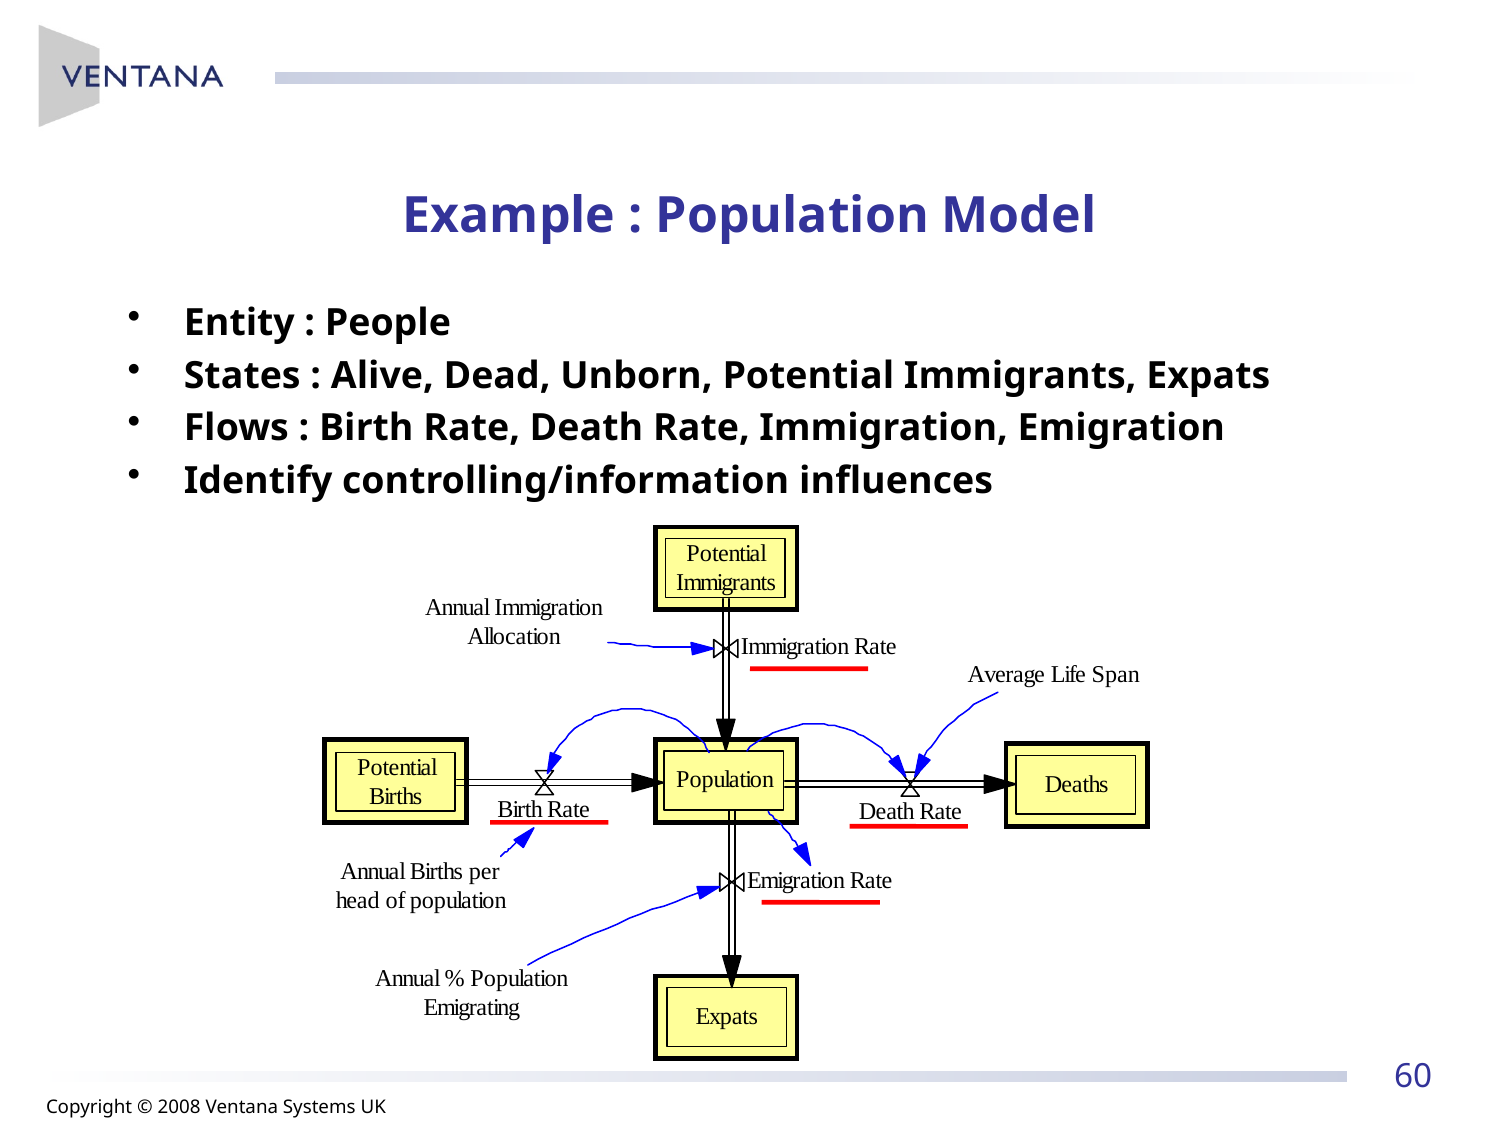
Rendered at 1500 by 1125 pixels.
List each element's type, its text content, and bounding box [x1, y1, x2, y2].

picture [0, 0, 275, 153]
list Entity : People States : Alive, Dead, Unborn, Potential Immigrants, Expats Flows : Birth Rate, Death Rate, Immigration, Emigration Identify controlling/information influences [112, 290, 1388, 1019]
picture [300, 479, 1231, 1050]
title Example : Population Model [112, 137, 1388, 288]
